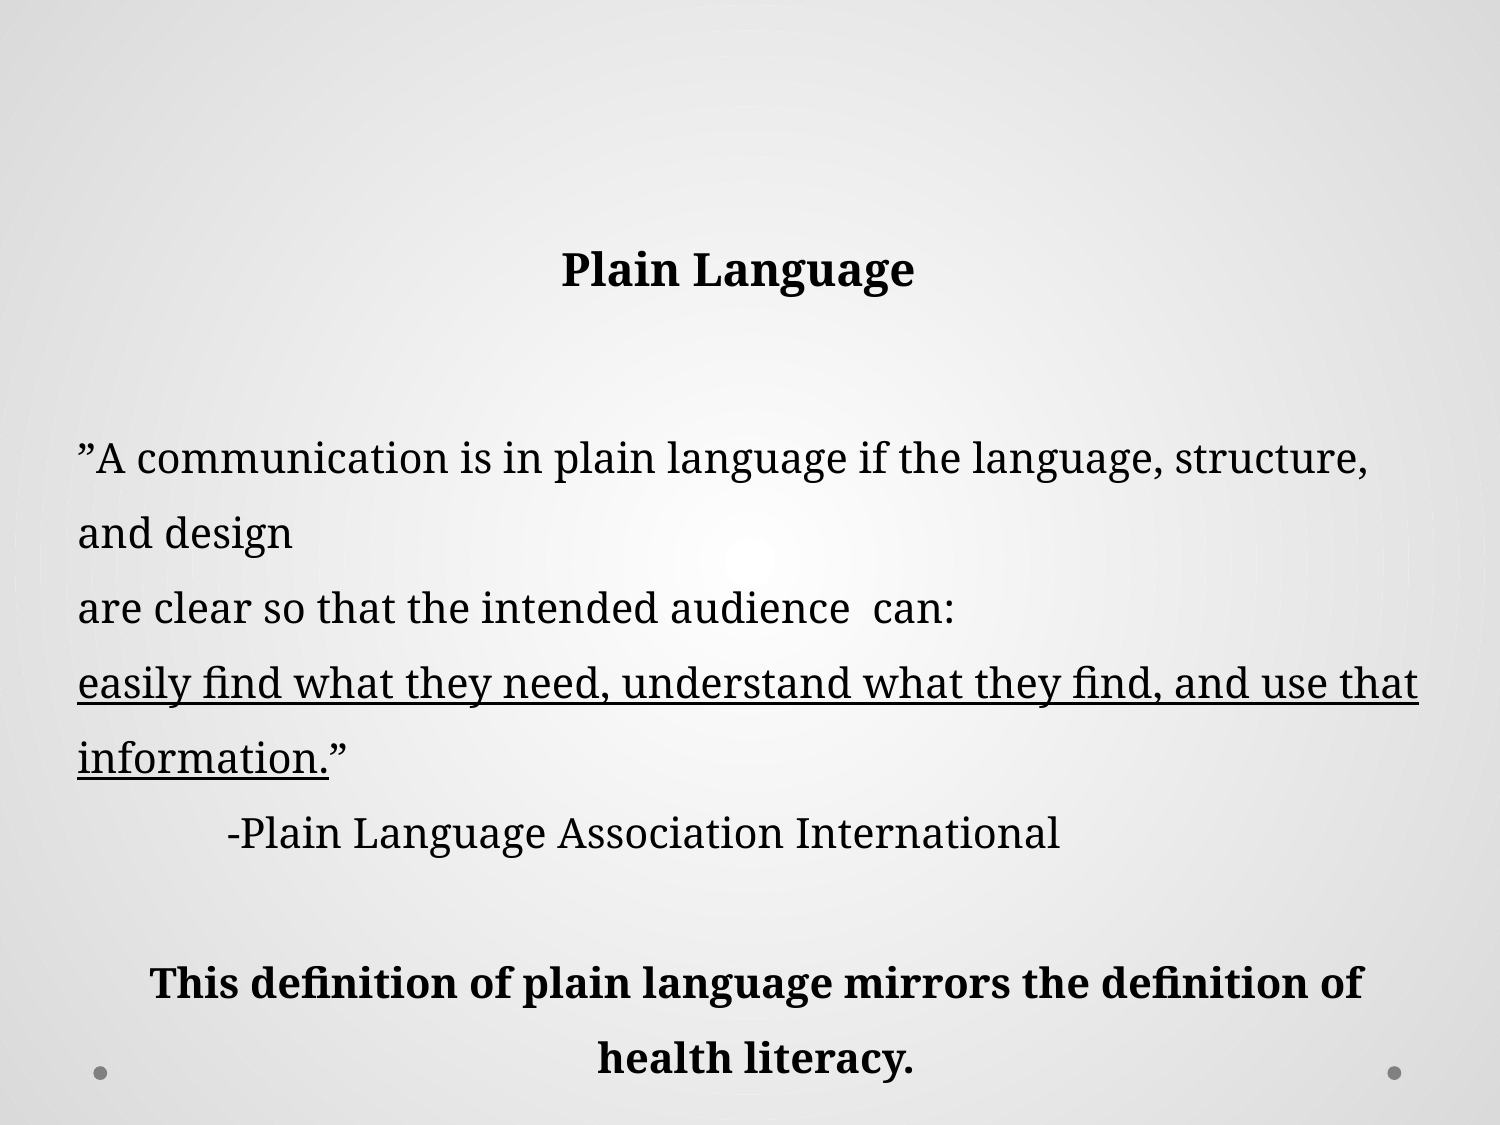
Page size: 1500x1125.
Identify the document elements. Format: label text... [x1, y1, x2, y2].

text_box Plain Language [201, 232, 1277, 303]
text_box ”A communication is in plain language if the language, structure, and design are clear so that the intended audience can: easily find what they need, understand what they find, and use that information.” -Plain Language Association International This definition of plain language mirrors the definition of health literacy. [62, 399, 1450, 1125]
